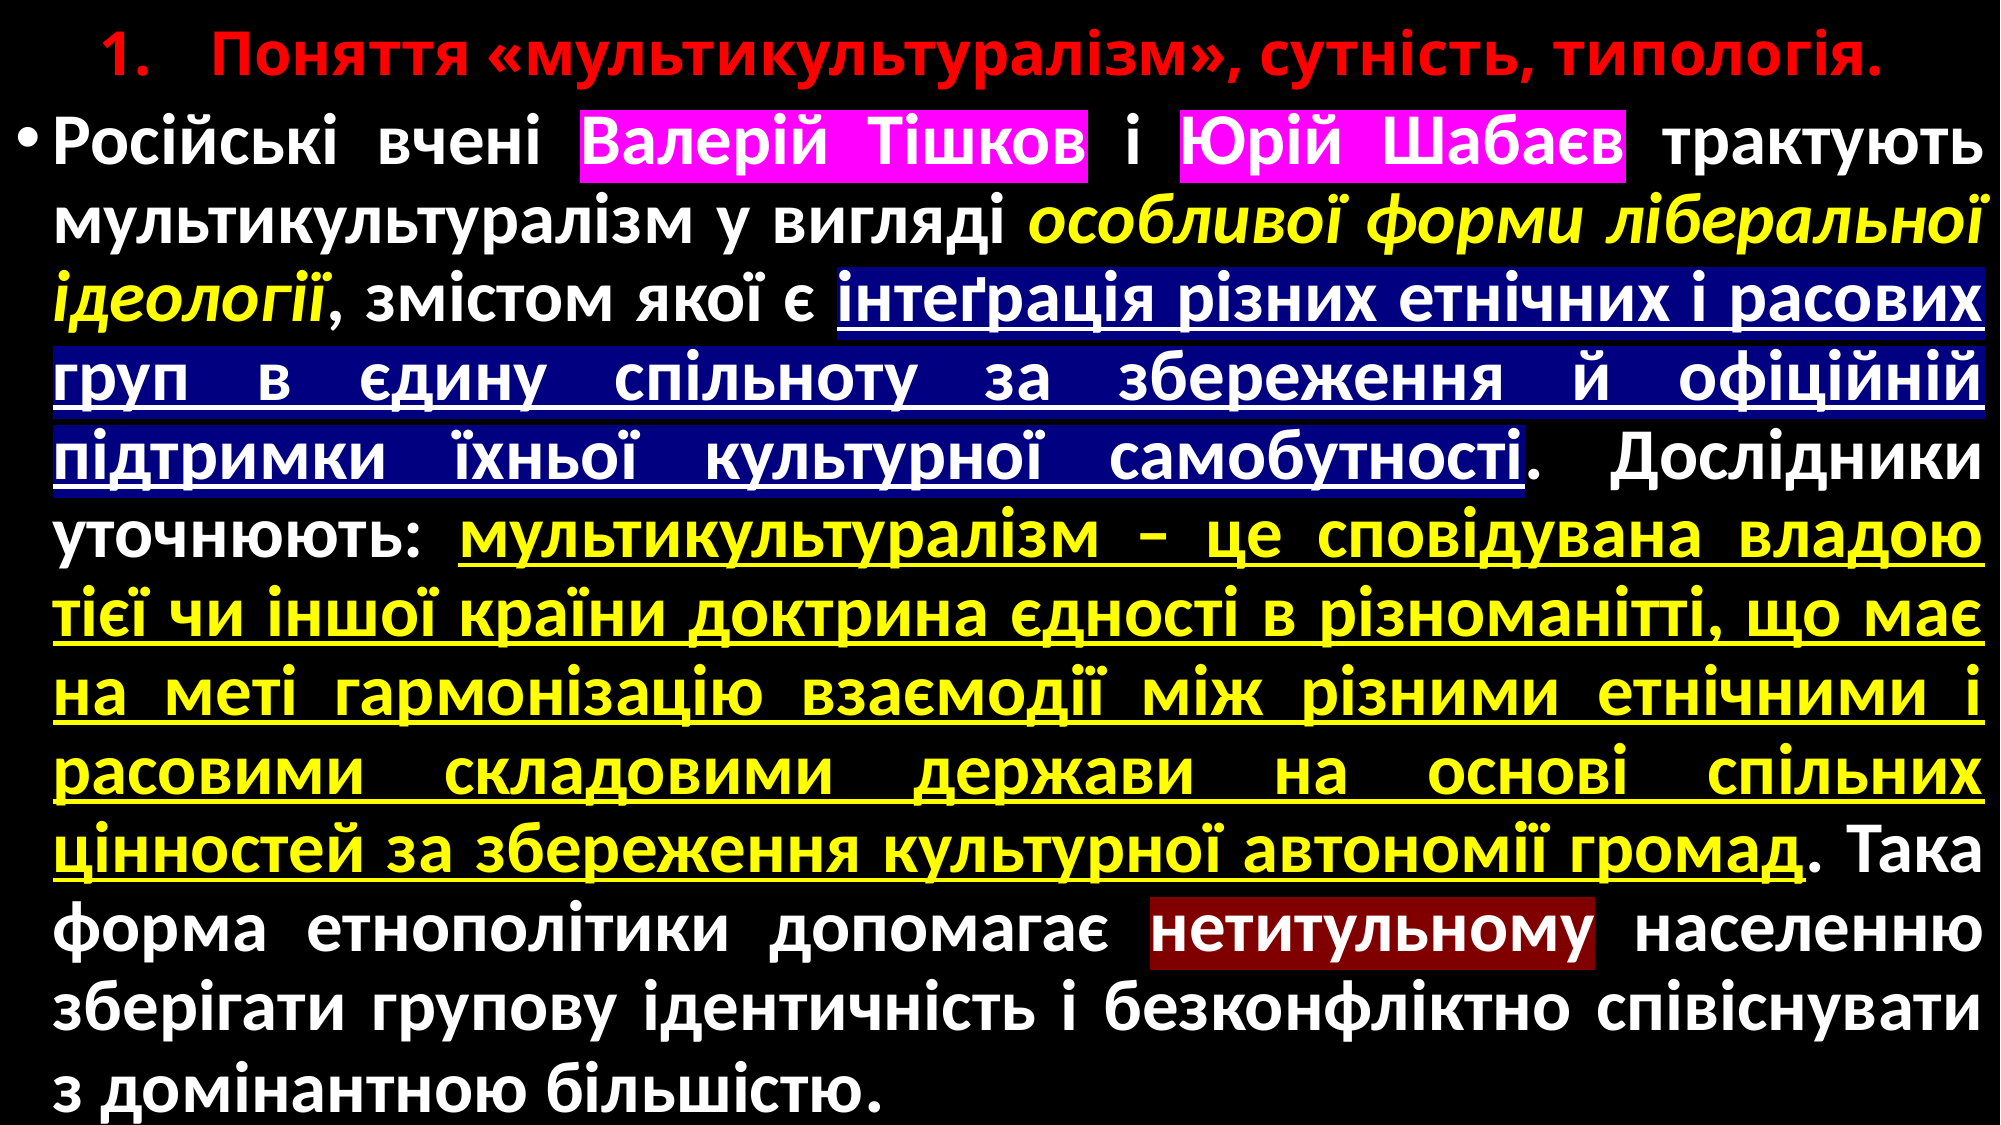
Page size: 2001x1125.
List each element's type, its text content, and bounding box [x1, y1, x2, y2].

title 1. Поняття «мультикультуралізм», сутність, типологія. [0, 0, 2000, 93]
list Російські вчені Валерій Тішков і Юрій Шабаєв трактують мультикультуралізм у вигляді особливої форми ліберальної ідеології, змістом якої є інтеґрація різних етнічних і расових груп в єдину спільноту за збереження й офіційній підтримки їхньої культурної самобутності. Дослідники уточнюють: мультикультуралізм – це сповідувана владою тієї чи іншої країни доктрина єдності в різноманітті, що має на меті гармонізацію взаємодії між різними етнічними і расовими складовими держави на основі спільних цінностей за збереження культурної автономії громад. Така форма етнополітики допомагає нетитульному населенню зберігати групову ідентичність і безконфліктно співіснувати з домінантною більшістю. [0, 93, 2000, 1125]
